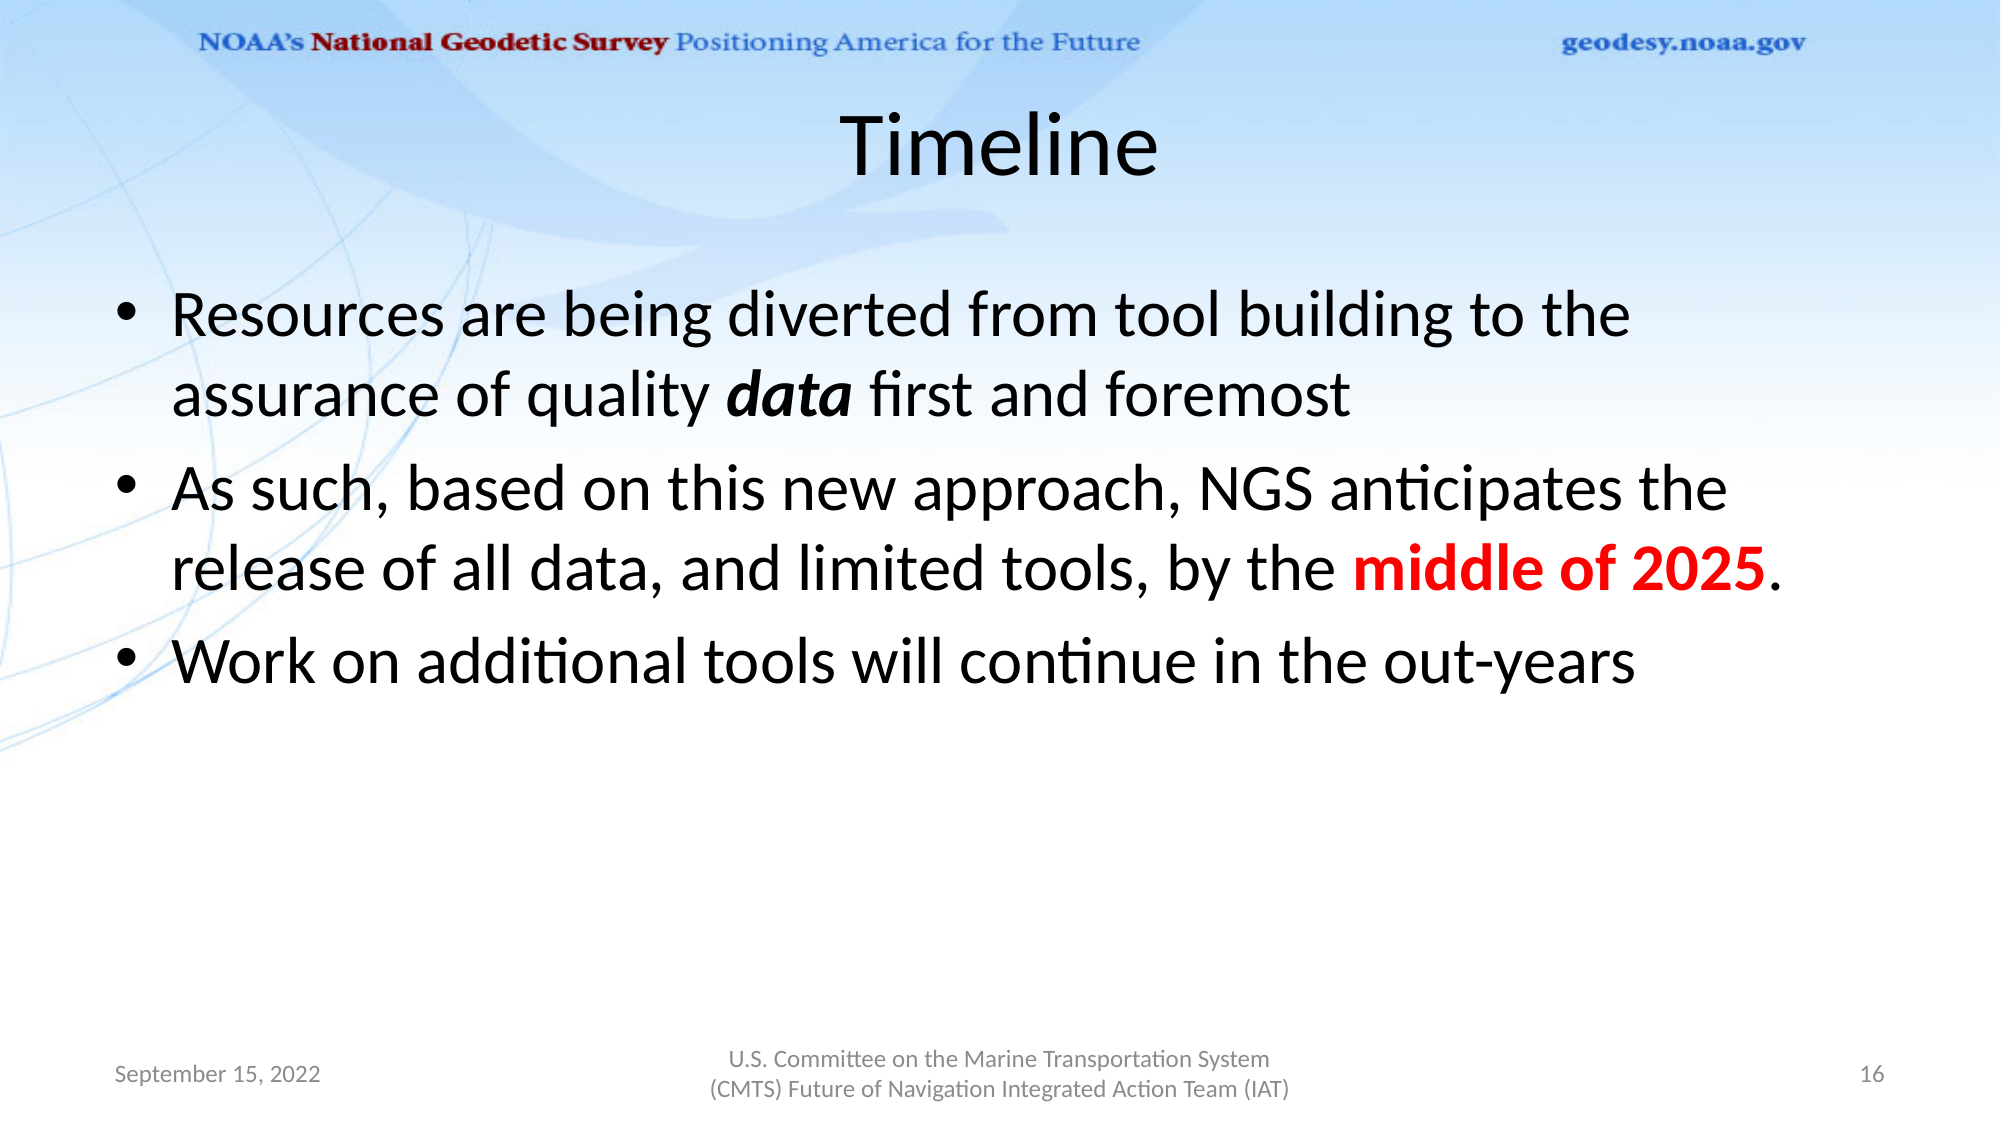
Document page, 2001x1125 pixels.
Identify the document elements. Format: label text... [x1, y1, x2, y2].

list Resources are being diverted from tool building to the assurance of quality data first and foremost As such, based on this new approach, NGS anticipates the release of all data, and limited tools, by the middle of 2025. Work on additional tools will continue in the out-years [99, 262, 1900, 1005]
slide_number 16 [1433, 1042, 1900, 1103]
footer U.S. Committee on the Marine Transportation System (CMTS) Future of Navigation Integrated Action Team (IAT) [683, 1042, 1317, 1103]
picture [0, 0, 2001, 1125]
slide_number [99, 1042, 567, 1103]
title Timeline [99, 45, 1900, 233]
